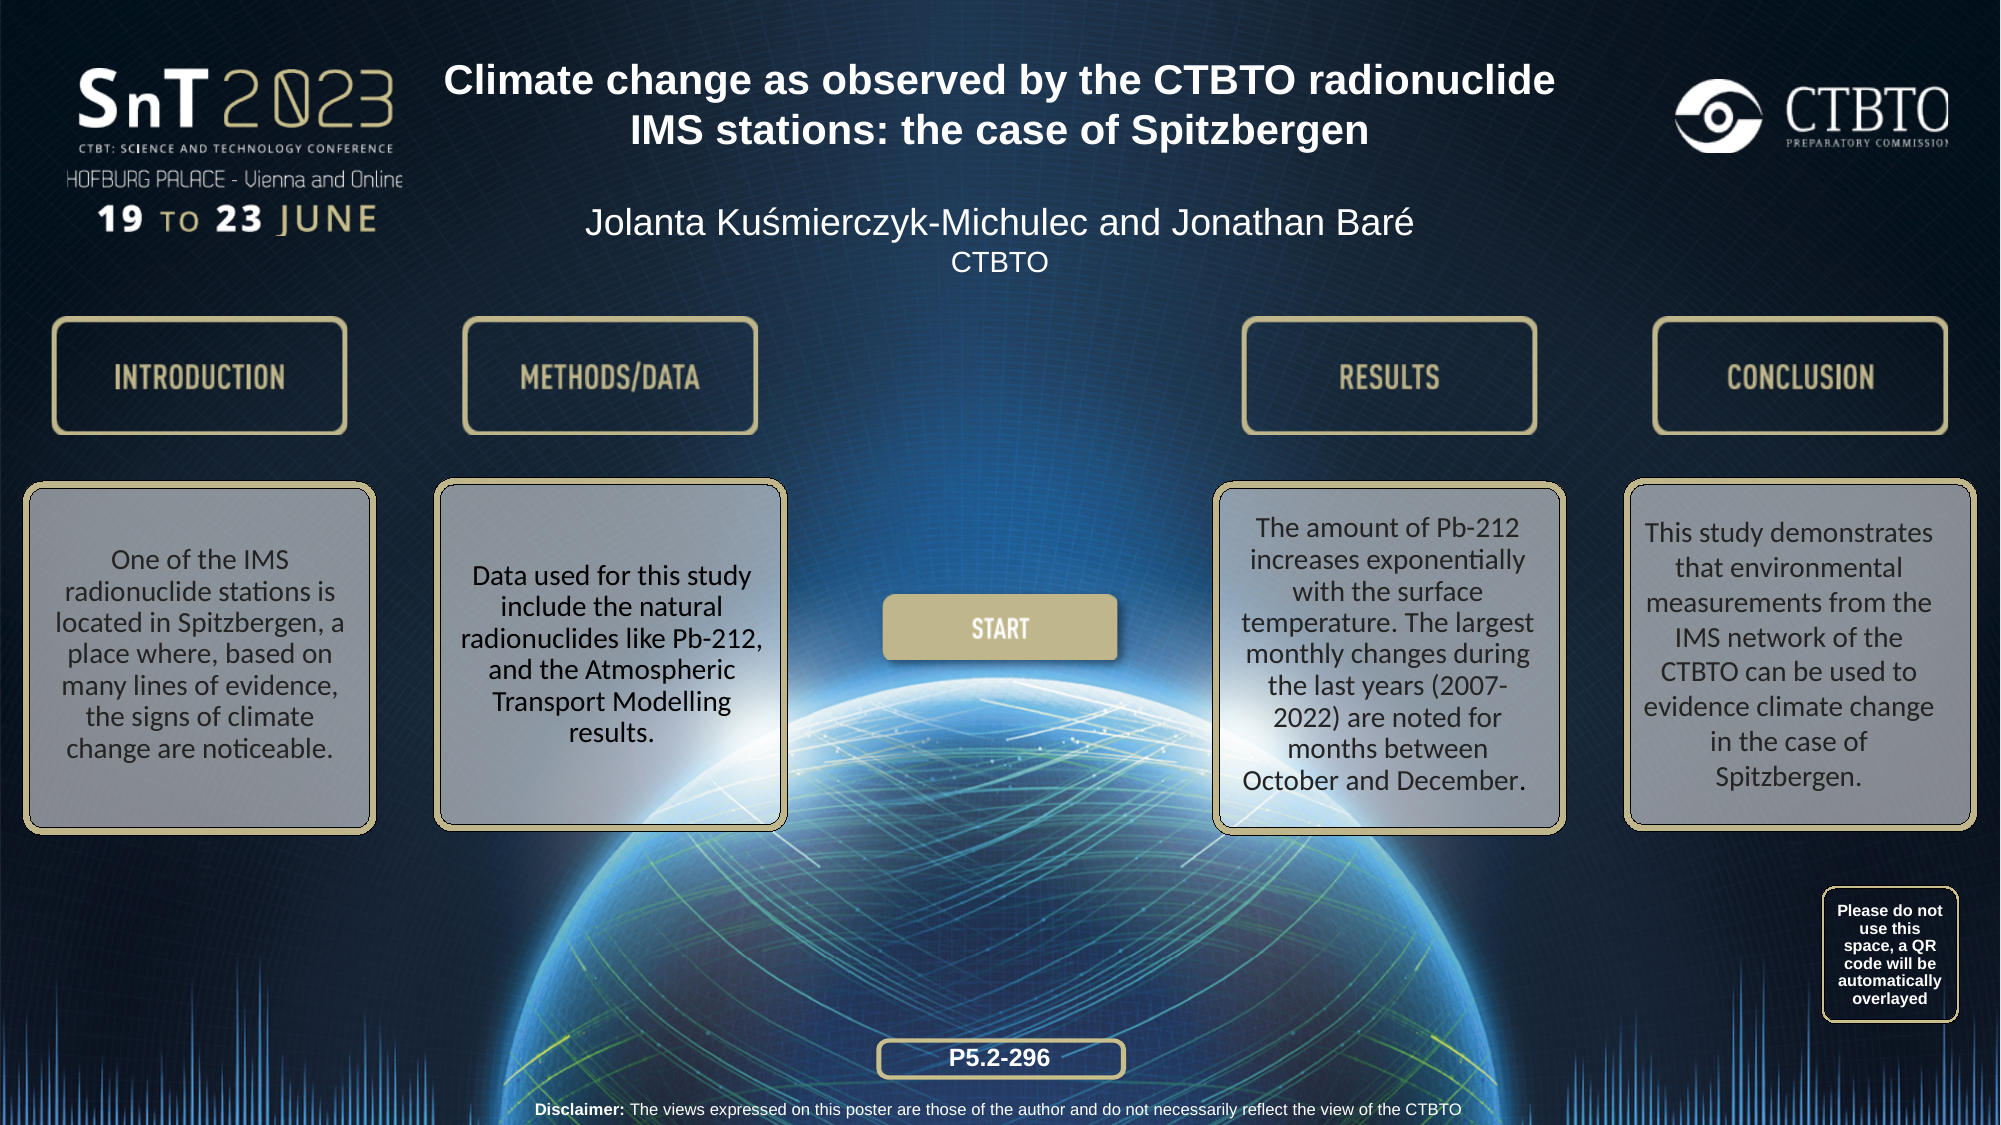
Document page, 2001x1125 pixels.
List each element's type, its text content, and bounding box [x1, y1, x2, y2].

text_box This study demonstrates that environmental measurements from the IMS network of the CTBTO can be used to evidence climate change in the case of Spitzbergen. [1619, 505, 1959, 800]
text_box The amount of Pb-212 increases exponentially with the surface temperature. The largest monthly changes during the last years (2007-2022) are noted for months between October and December. [1218, 485, 1558, 824]
text_box Please do not use this space, a QR code will be automatically overlayed [1821, 894, 1959, 1017]
text_box One of the IMS radionuclide stations is located in Spitzbergen, a place where, based on many lines of evidence, the signs of climate change are noticeable. [30, 485, 370, 824]
text_box P5.2-296 [874, 1044, 1126, 1080]
text_box [1630, 485, 1970, 824]
text_box Climate change as observed by the CTBTO radionuclide IMS stations: the case of Spitzbergen Jolanta Kuśmierczyk-Michulec and Jonathan Baré CTBTO [408, 45, 1592, 286]
text_box Data used for this study include the natural radionuclides like Pb-212, and the Atmospheric Transport Modelling results. [442, 485, 782, 824]
picture [0, 0, 2001, 1125]
